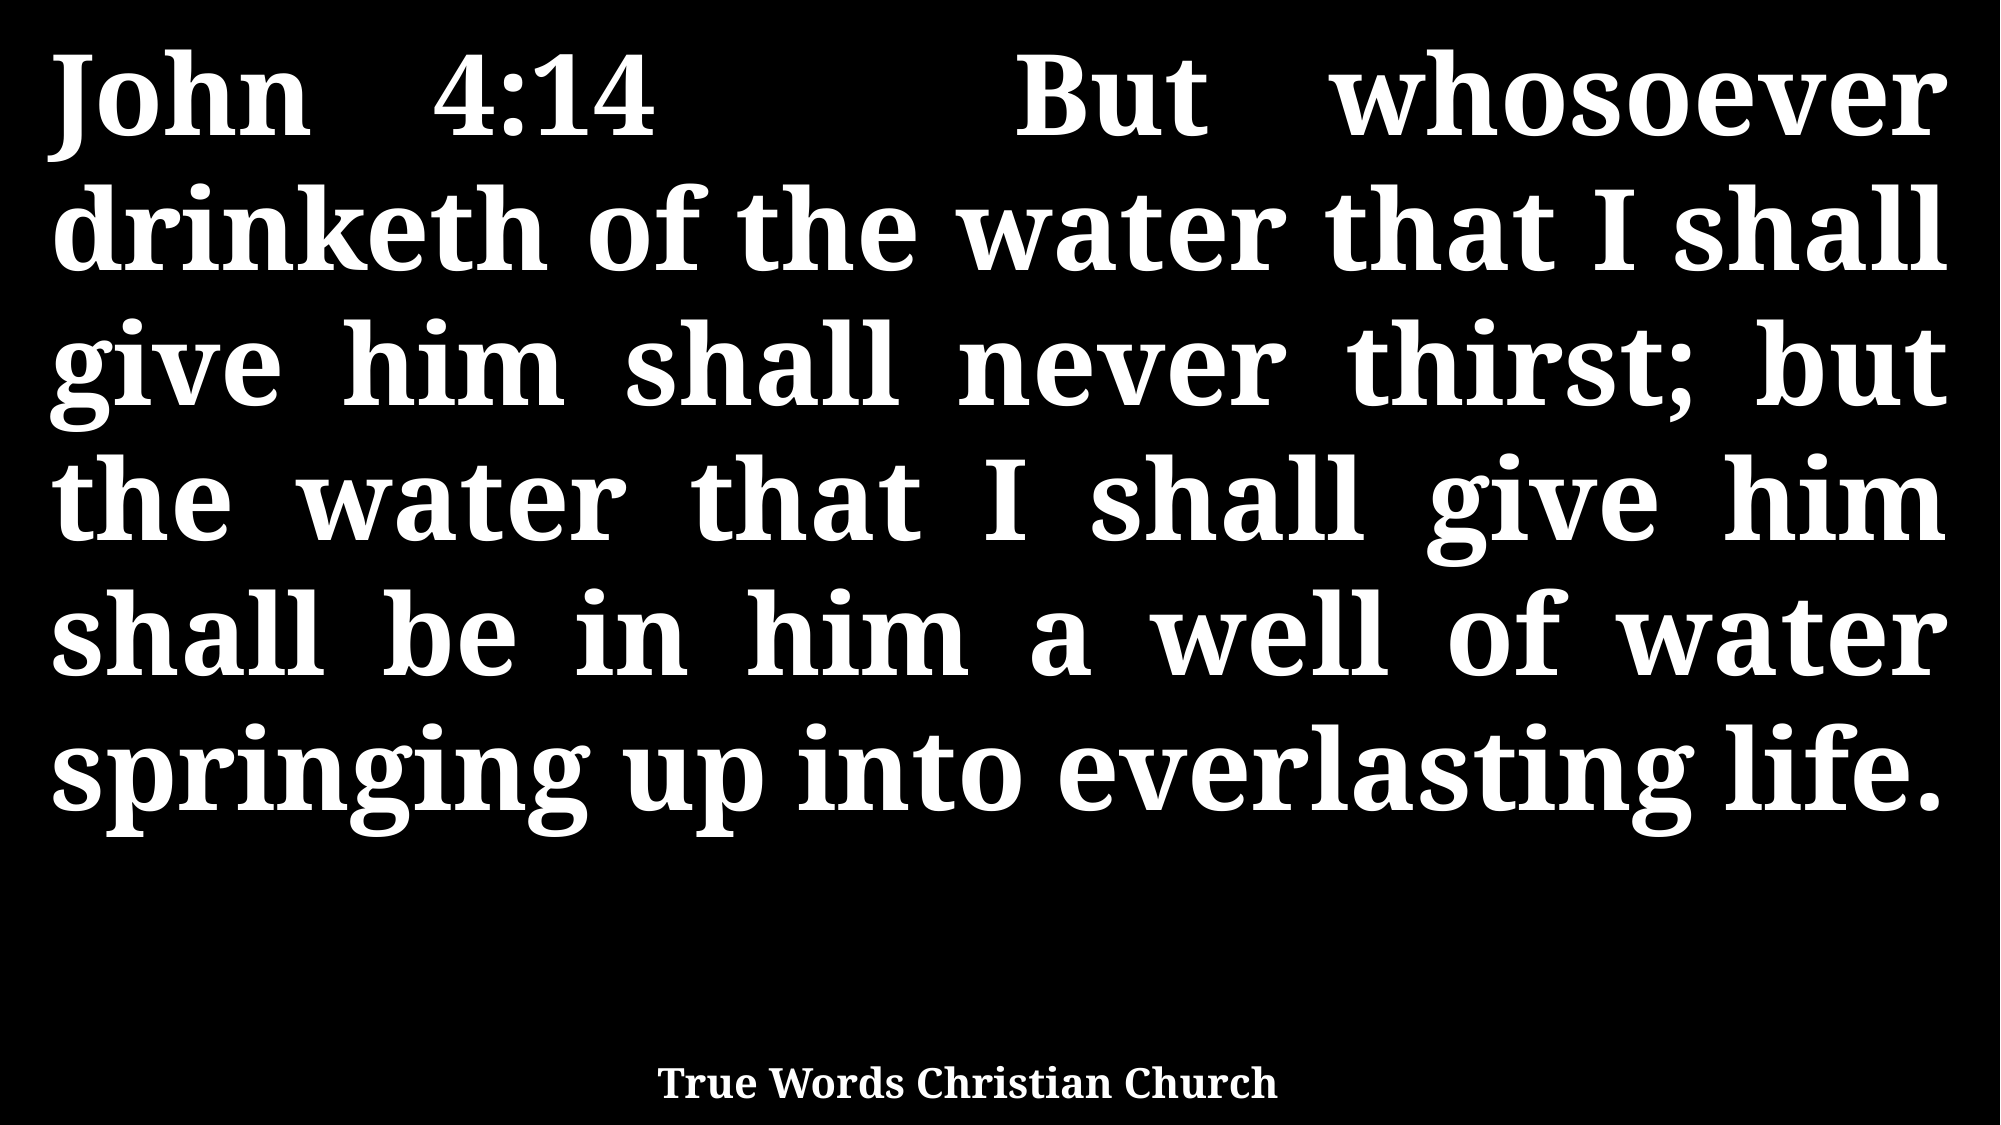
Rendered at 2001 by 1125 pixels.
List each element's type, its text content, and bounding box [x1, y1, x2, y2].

text_box True Words Christian Church [642, 1049, 1294, 1114]
text_box John 4:14 But whosoever drinketh of the water that I shall give him shall never thirst; but the water that I shall give him shall be in him a well of water springing up into everlasting life. [35, 15, 1965, 841]
